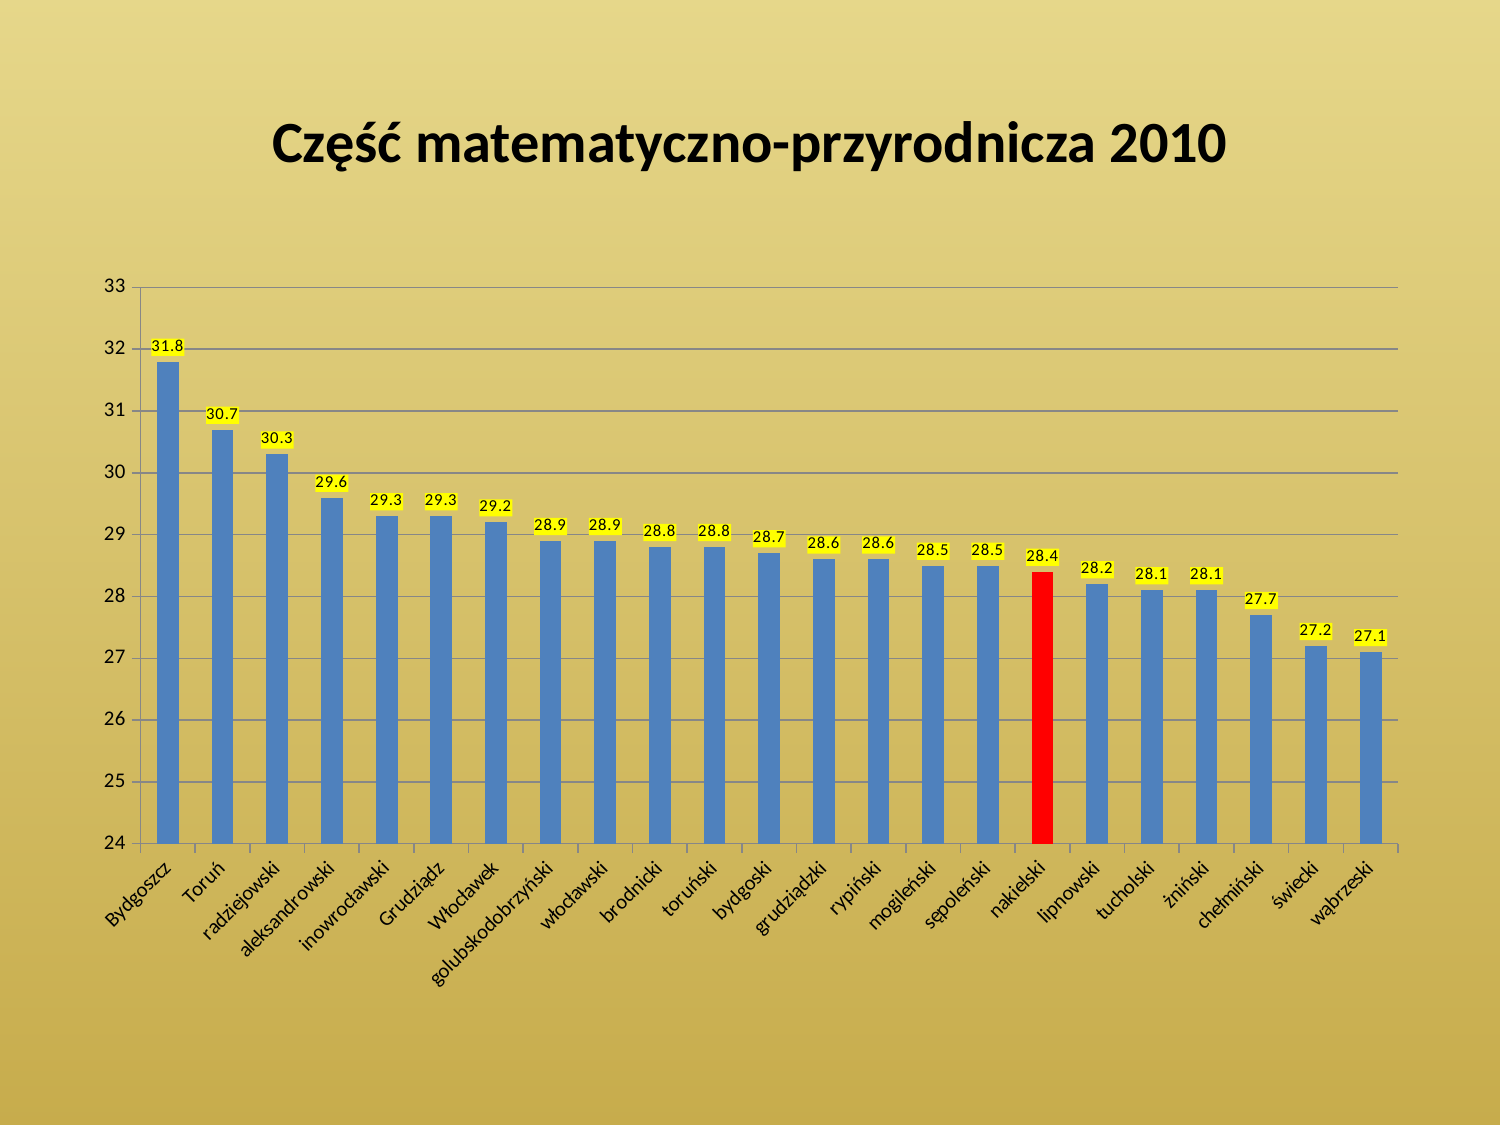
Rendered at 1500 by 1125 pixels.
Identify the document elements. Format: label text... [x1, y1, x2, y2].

title Część matematyczno-przyrodnicza 2010 [75, 45, 1425, 233]
chart [74, 262, 1426, 1006]
